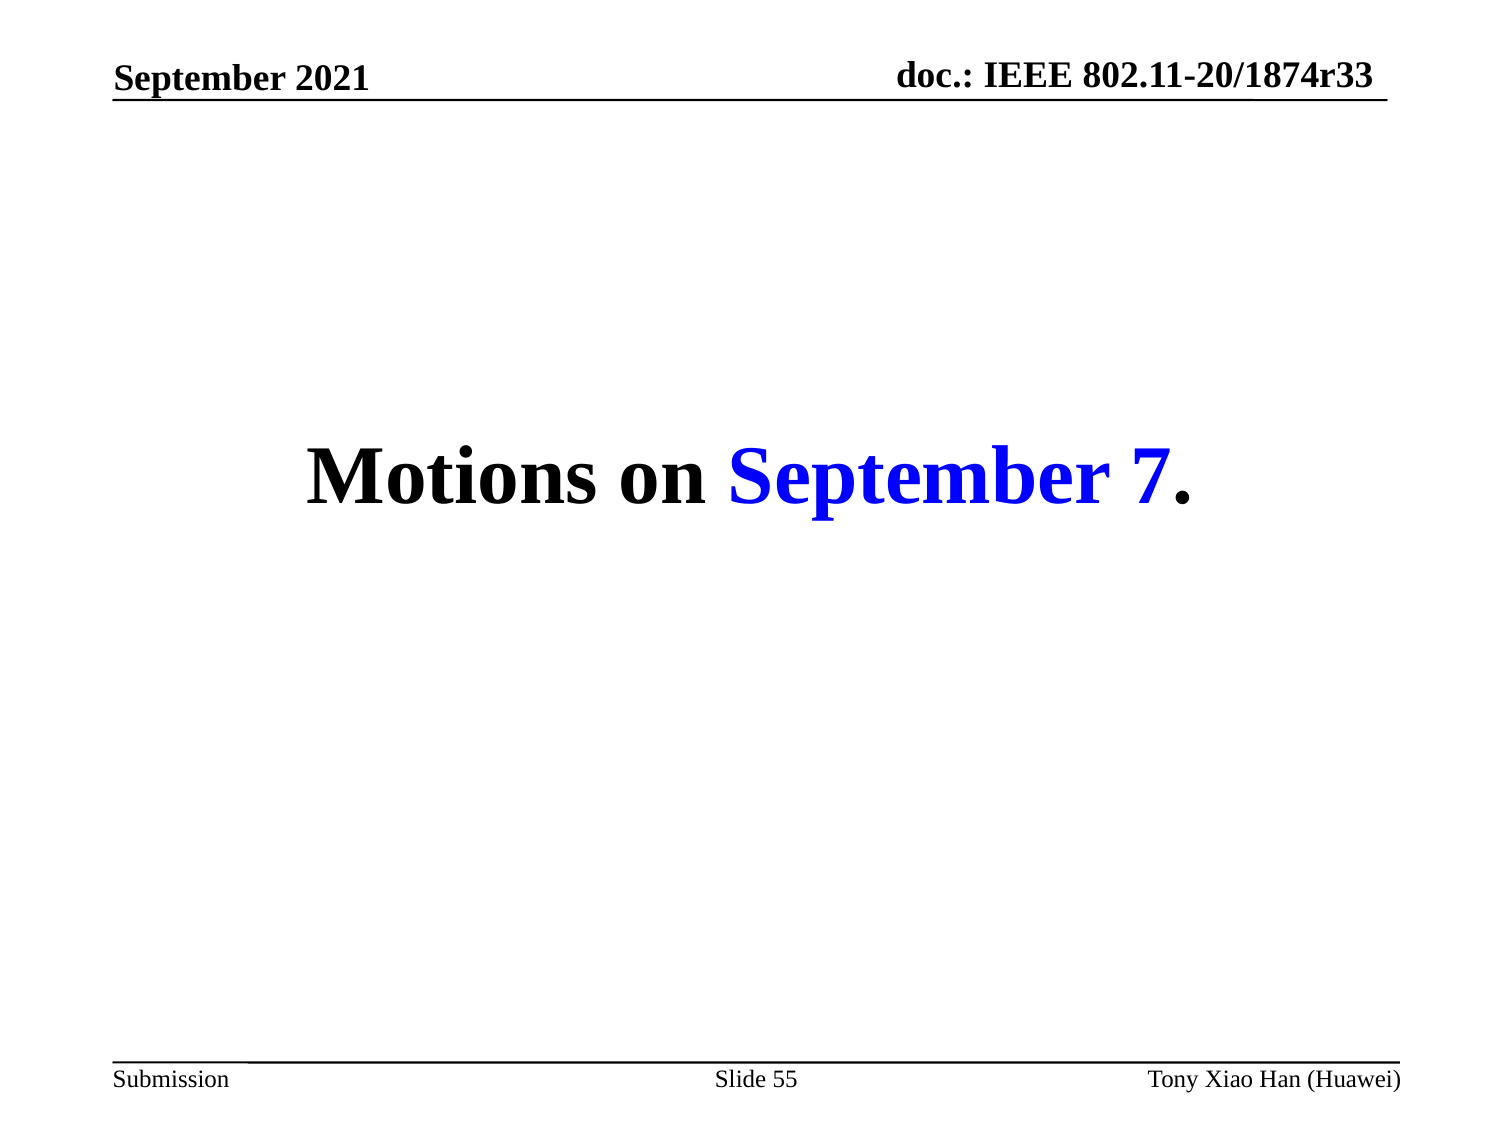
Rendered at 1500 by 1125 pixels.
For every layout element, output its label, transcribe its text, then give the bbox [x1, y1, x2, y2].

slide_number Slide 55 [712, 1061, 800, 1093]
footer Tony Xiao Han (Huawei) [999, 1061, 1402, 1093]
text_box Motions on September 7. [112, 412, 1388, 950]
